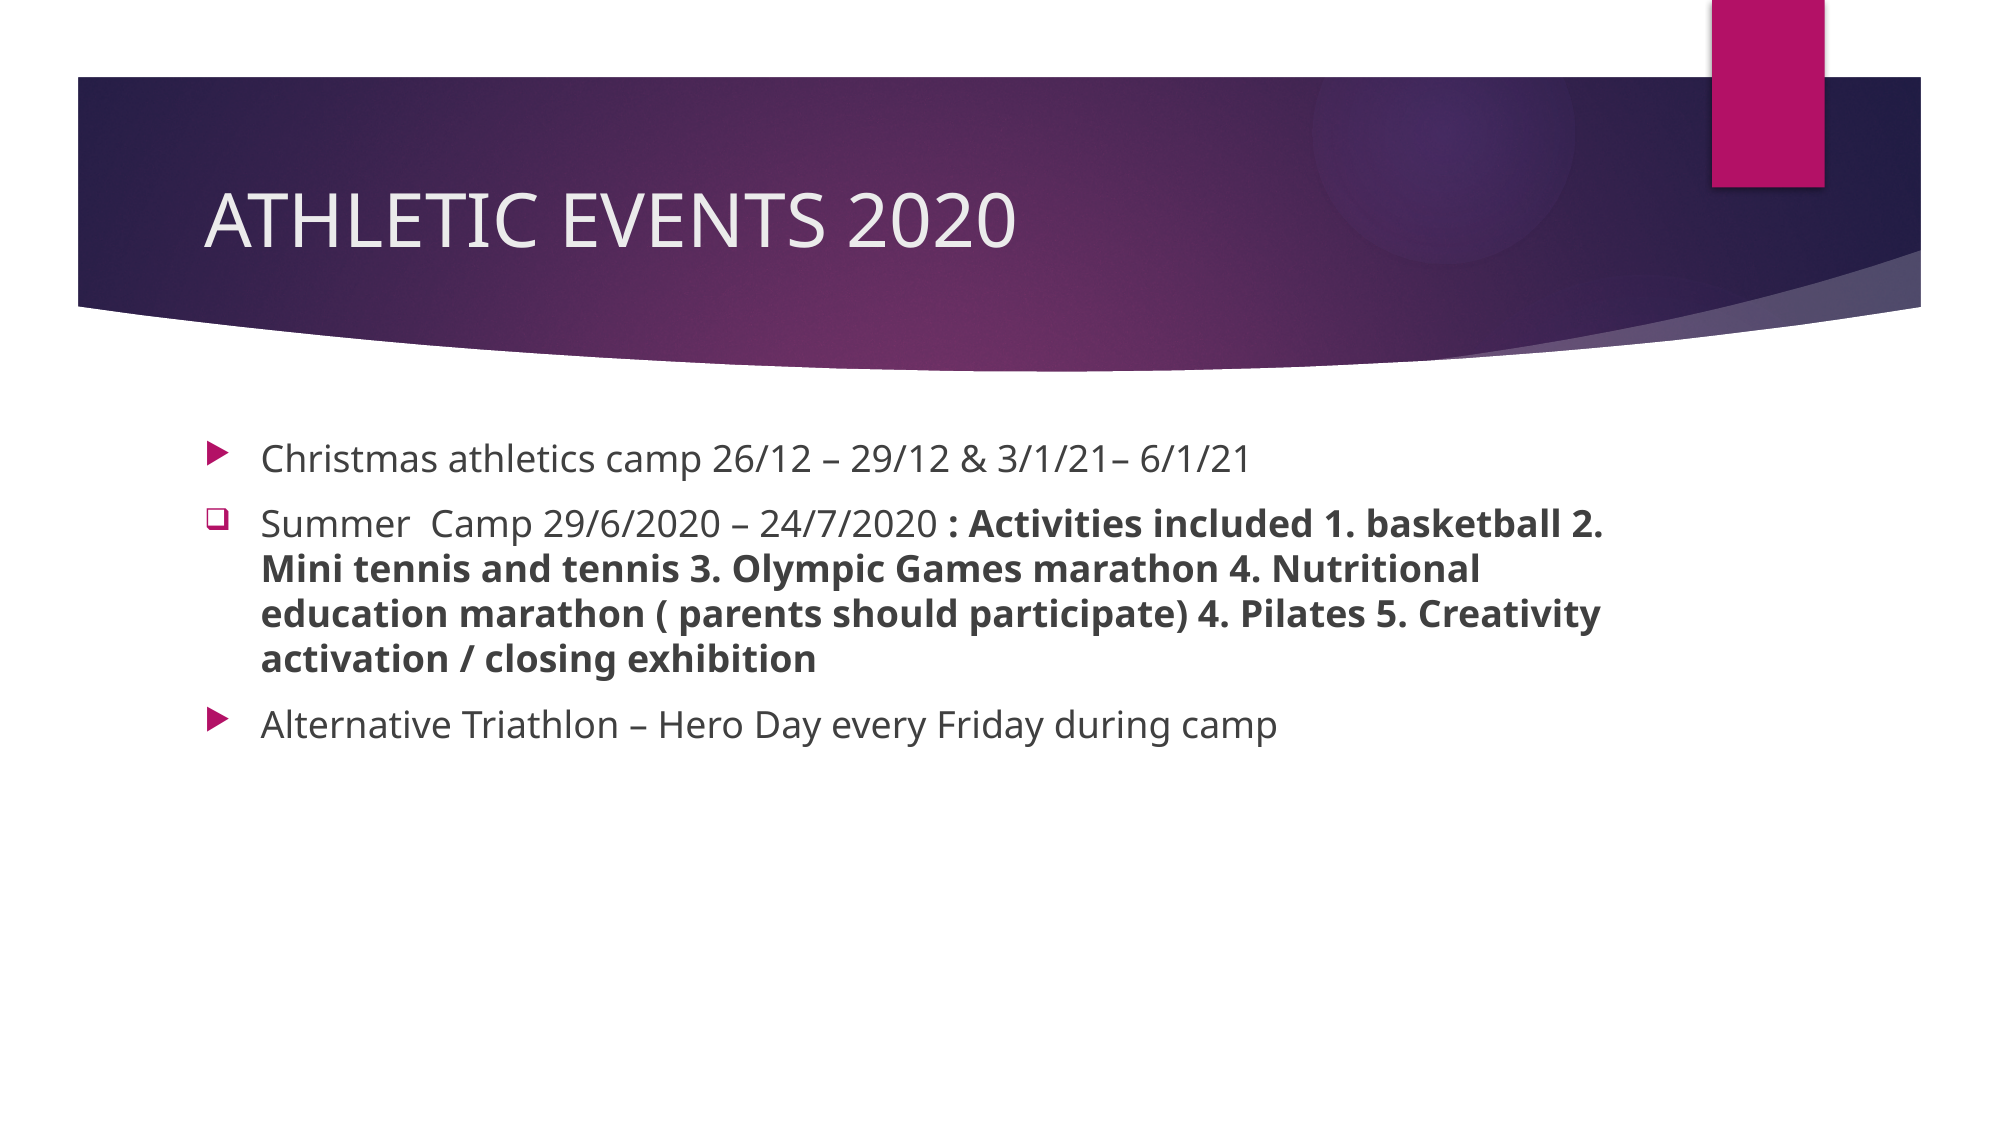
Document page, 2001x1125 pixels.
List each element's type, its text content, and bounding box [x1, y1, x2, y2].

list Christmas athletics camp 26/12 – 29/12 & 3/1/21– 6/1/21 Summer Camp 29/6/2020 – 24/7/2020 : Activities included 1. basketball 2. Mini tennis and tennis 3. Olympic Games marathon 4. Nutritional education marathon ( parents should participate) 4. Pilates 5. Creativity activation / closing exhibition Alternative Triathlon – Hero Day every Friday during camp [189, 427, 1638, 988]
title ATHLETIC EVENTS 2020 [189, 159, 1627, 276]
